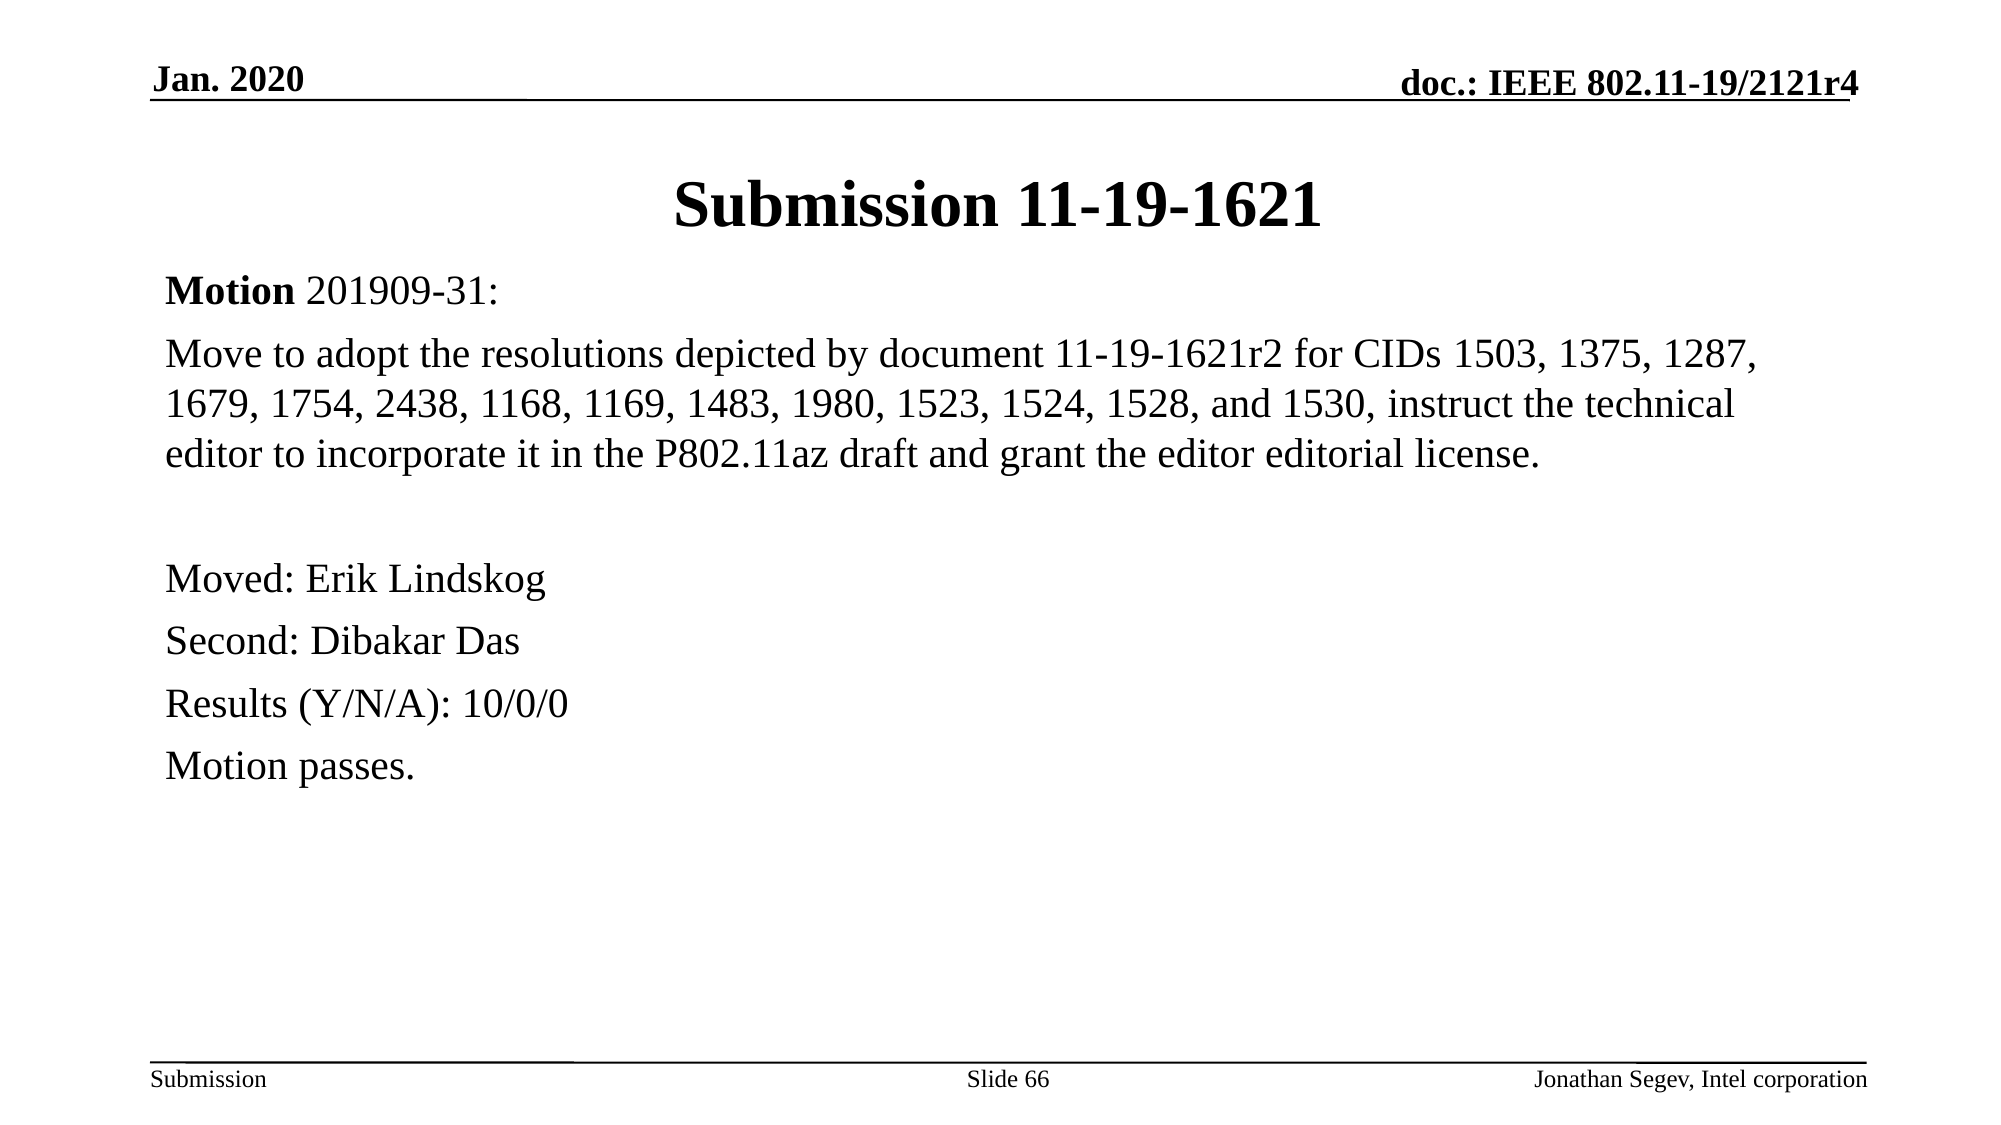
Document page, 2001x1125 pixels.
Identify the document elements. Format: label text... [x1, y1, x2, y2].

title Submission 11-19-1621 [149, 112, 1850, 255]
slide_number Slide 66 [950, 1061, 1067, 1123]
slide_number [152, 54, 563, 100]
footer Jonathan Segev, Intel corporation [1171, 1061, 1869, 1093]
list Motion 201909-31: Move to adopt the resolutions depicted by document 11-19-1621r2 for CIDs 1503, 1375, 1287, 1679, 1754, 2438, 1168, 1169, 1483, 1980, 1523, 1524, 1528, and 1530, instruct the technical editor to incorporate it in the P802.11az draft and grant the editor editorial license. Moved: Erik Lindskog Second: Dibakar Das Results (Y/N/A): 10/0/0 Motion passes. [149, 255, 1850, 1000]
